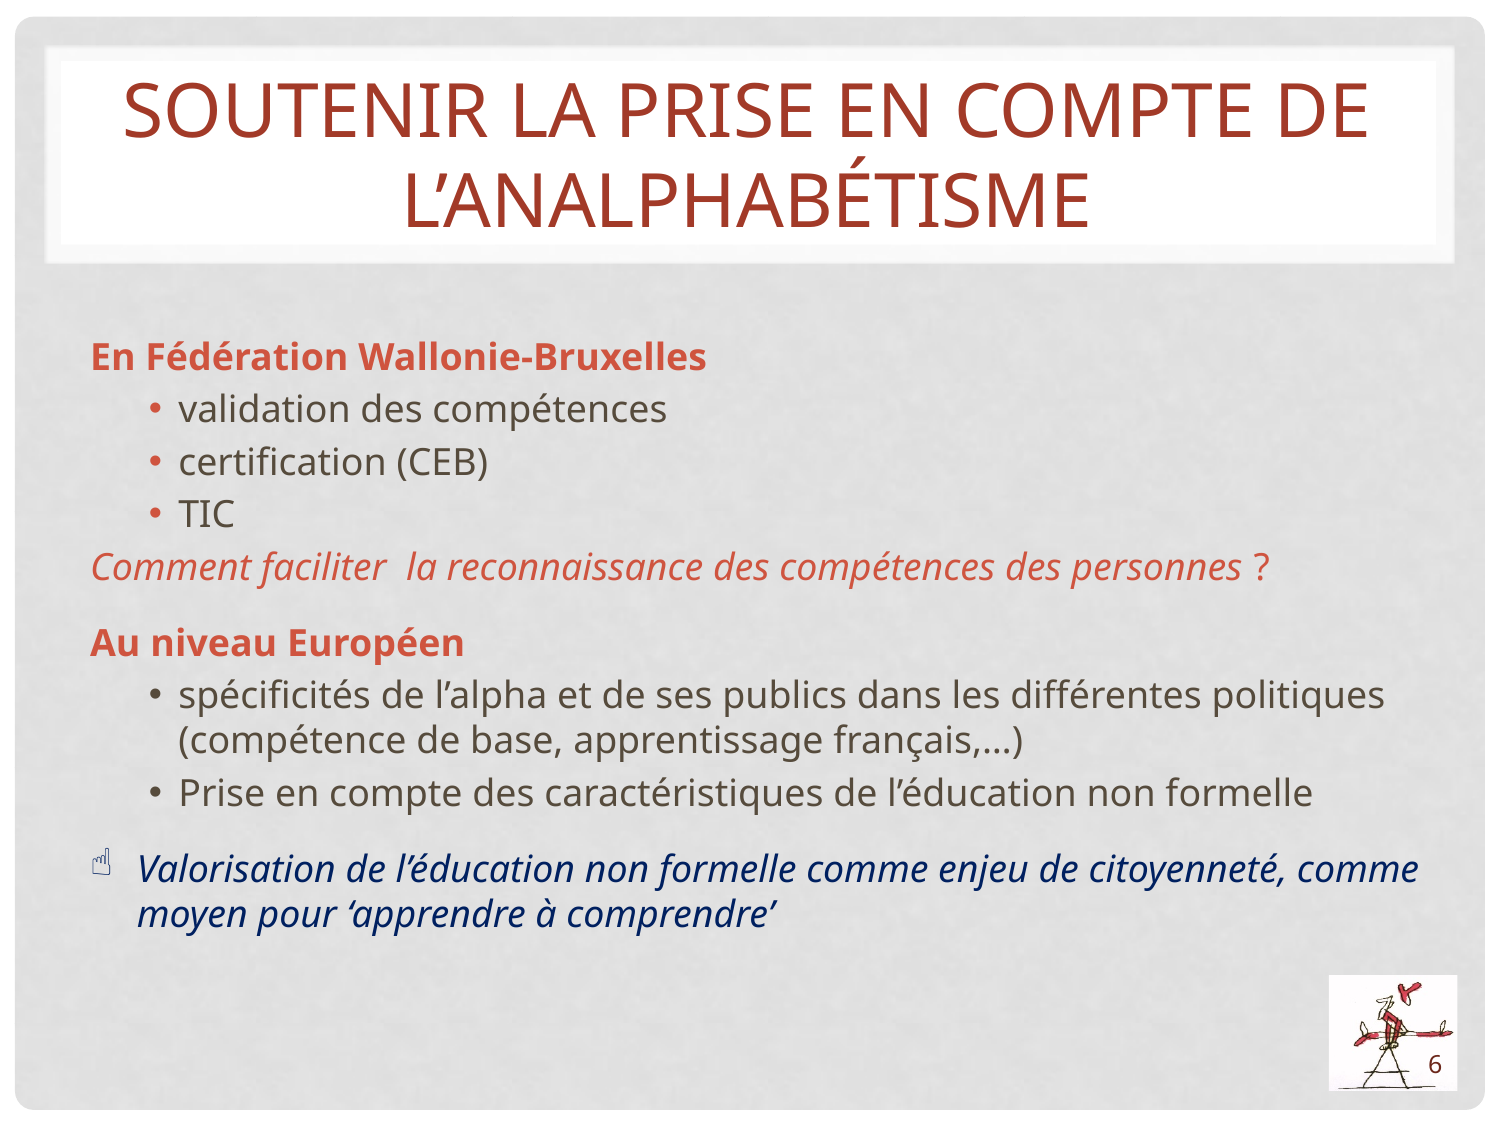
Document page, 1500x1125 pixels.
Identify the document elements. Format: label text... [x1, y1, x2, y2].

title Soutenir la prise en compte de l’analphabétisme [69, 66, 1425, 238]
text_box 6 [1328, 975, 1458, 1091]
slide_number 6 [1074, 1042, 1425, 1103]
list En Fédération Wallonie-Bruxelles validation des compétences certification (CEB) TIC Comment faciliter la reconnaissance des compétences des personnes ? Au niveau Européen spécificités de l’alpha et de ses publics dans les différentes politiques (compétence de base, apprentissage français,…) Prise en compte des caractéristiques de l’éducation non formelle Valorisation de l’éducation non formelle comme enjeu de citoyenneté, comme moyen pour ‘apprendre à comprendre’ [75, 325, 1447, 1043]
